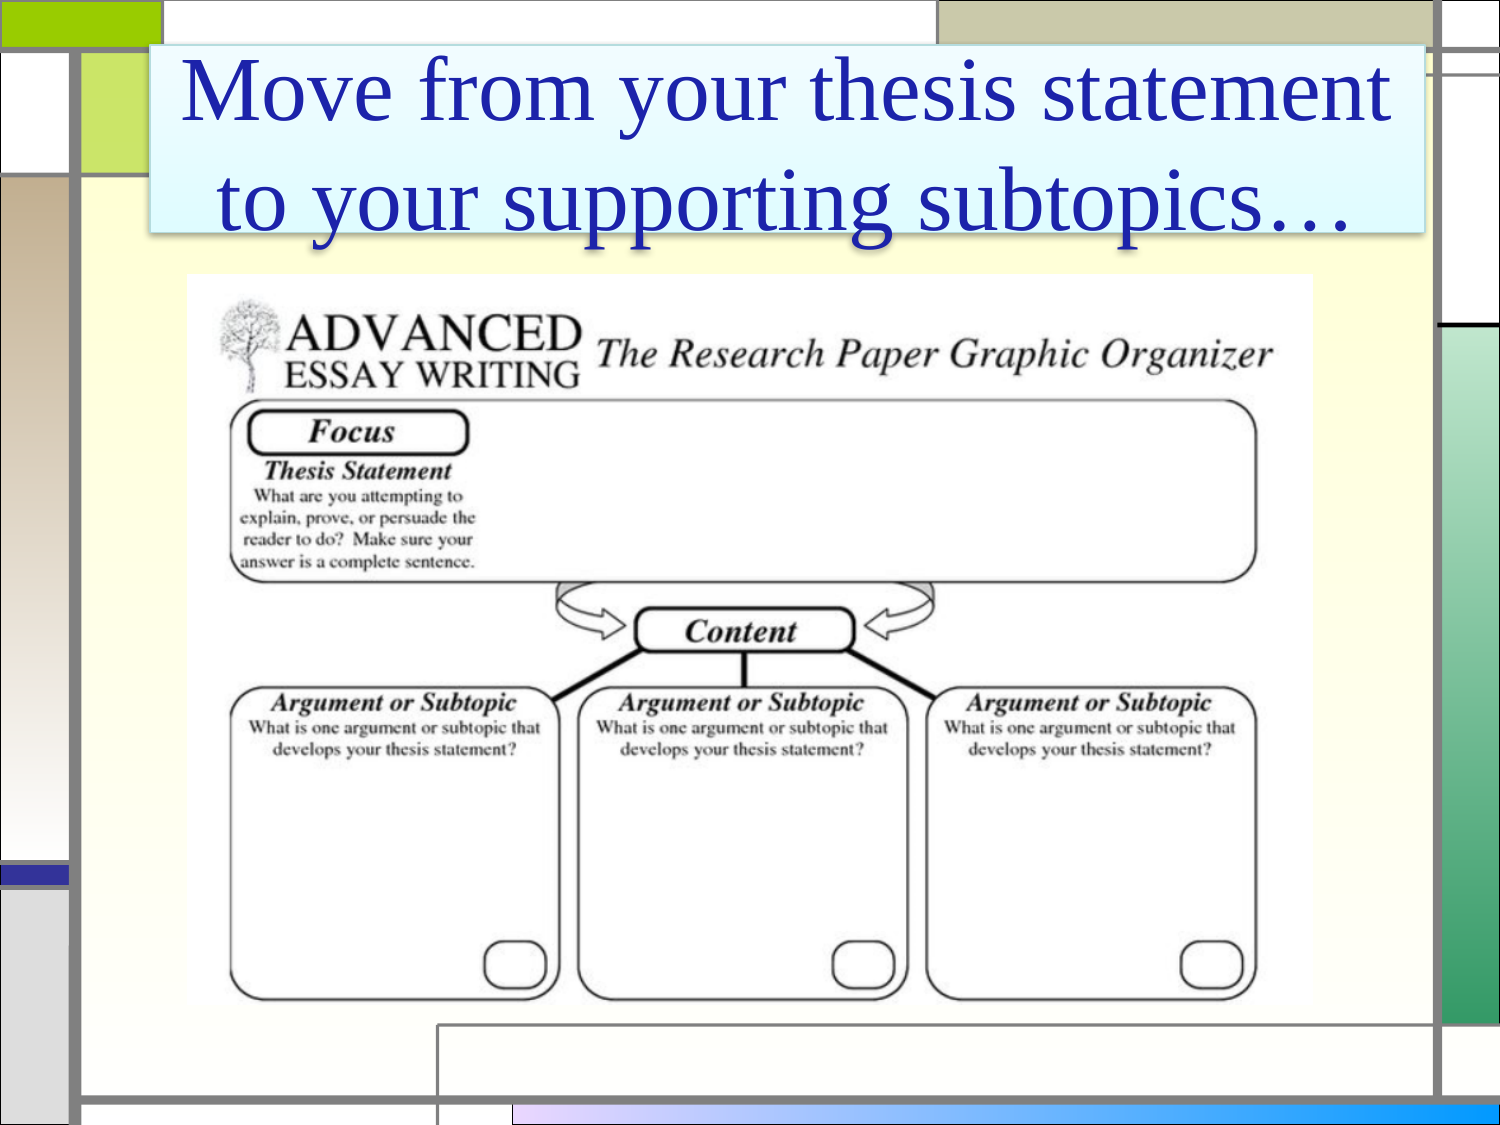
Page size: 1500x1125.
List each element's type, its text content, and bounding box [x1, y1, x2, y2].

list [187, 274, 1313, 1006]
title Move from your thesis statement to your supporting subtopics… [149, 44, 1426, 233]
